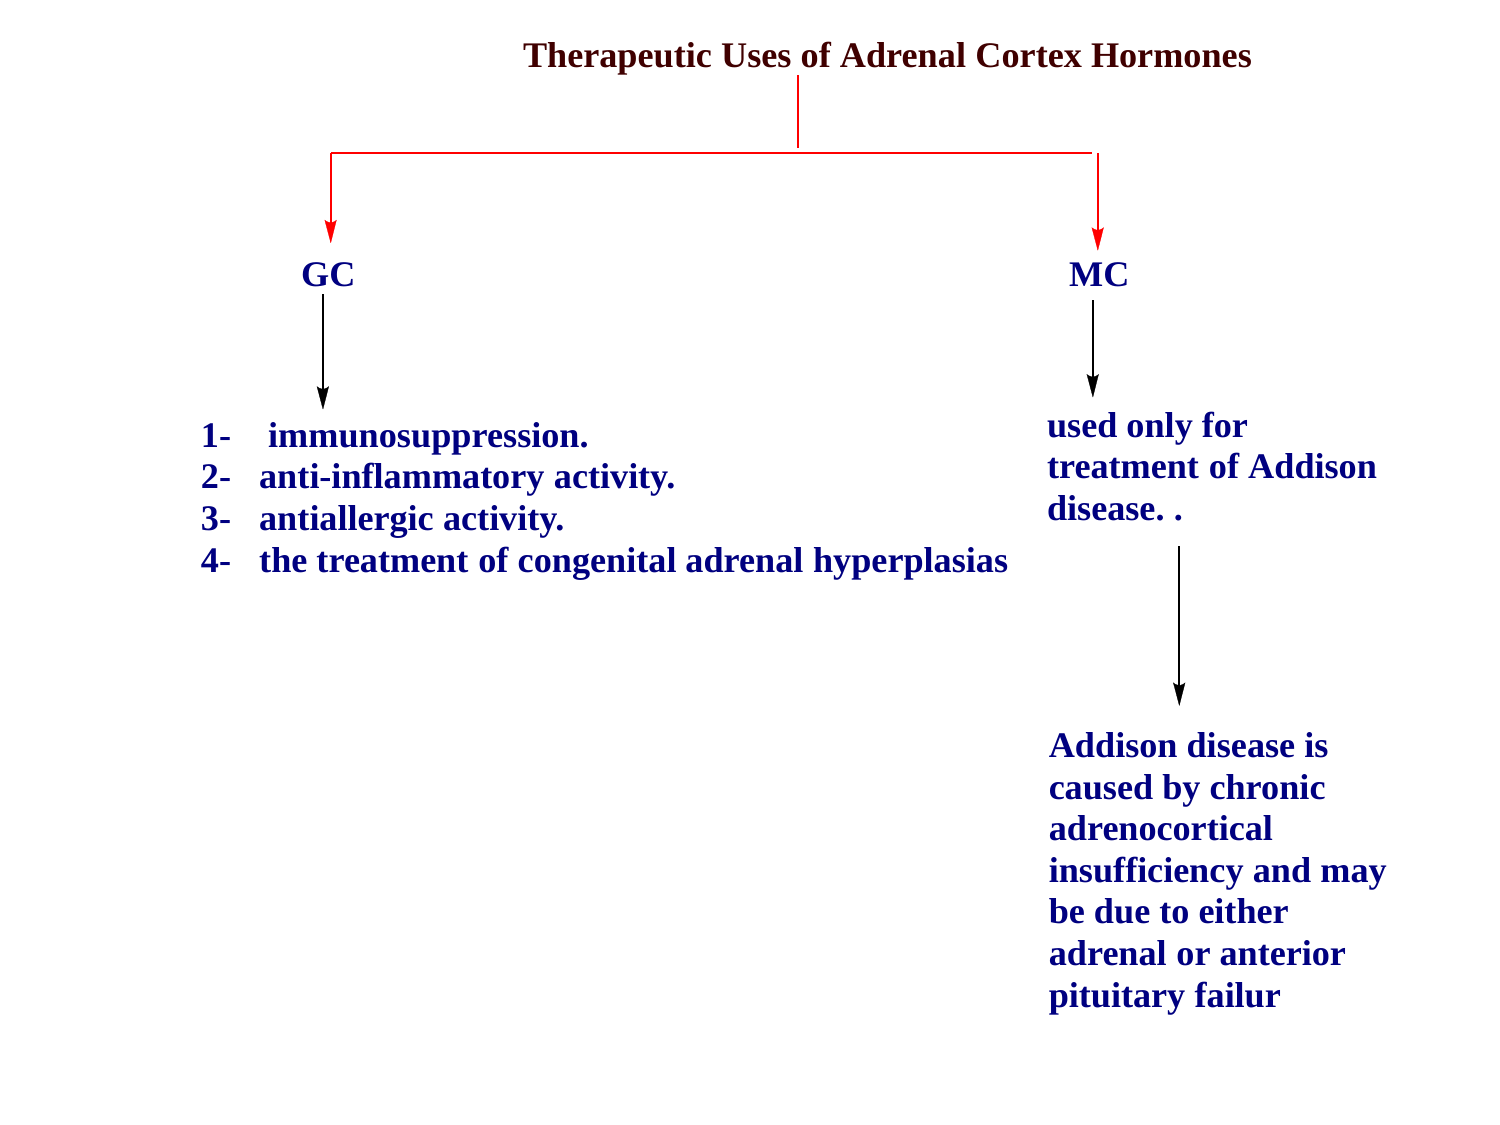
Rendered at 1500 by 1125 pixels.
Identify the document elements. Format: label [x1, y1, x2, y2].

text_box [195, 28, 1400, 1019]
